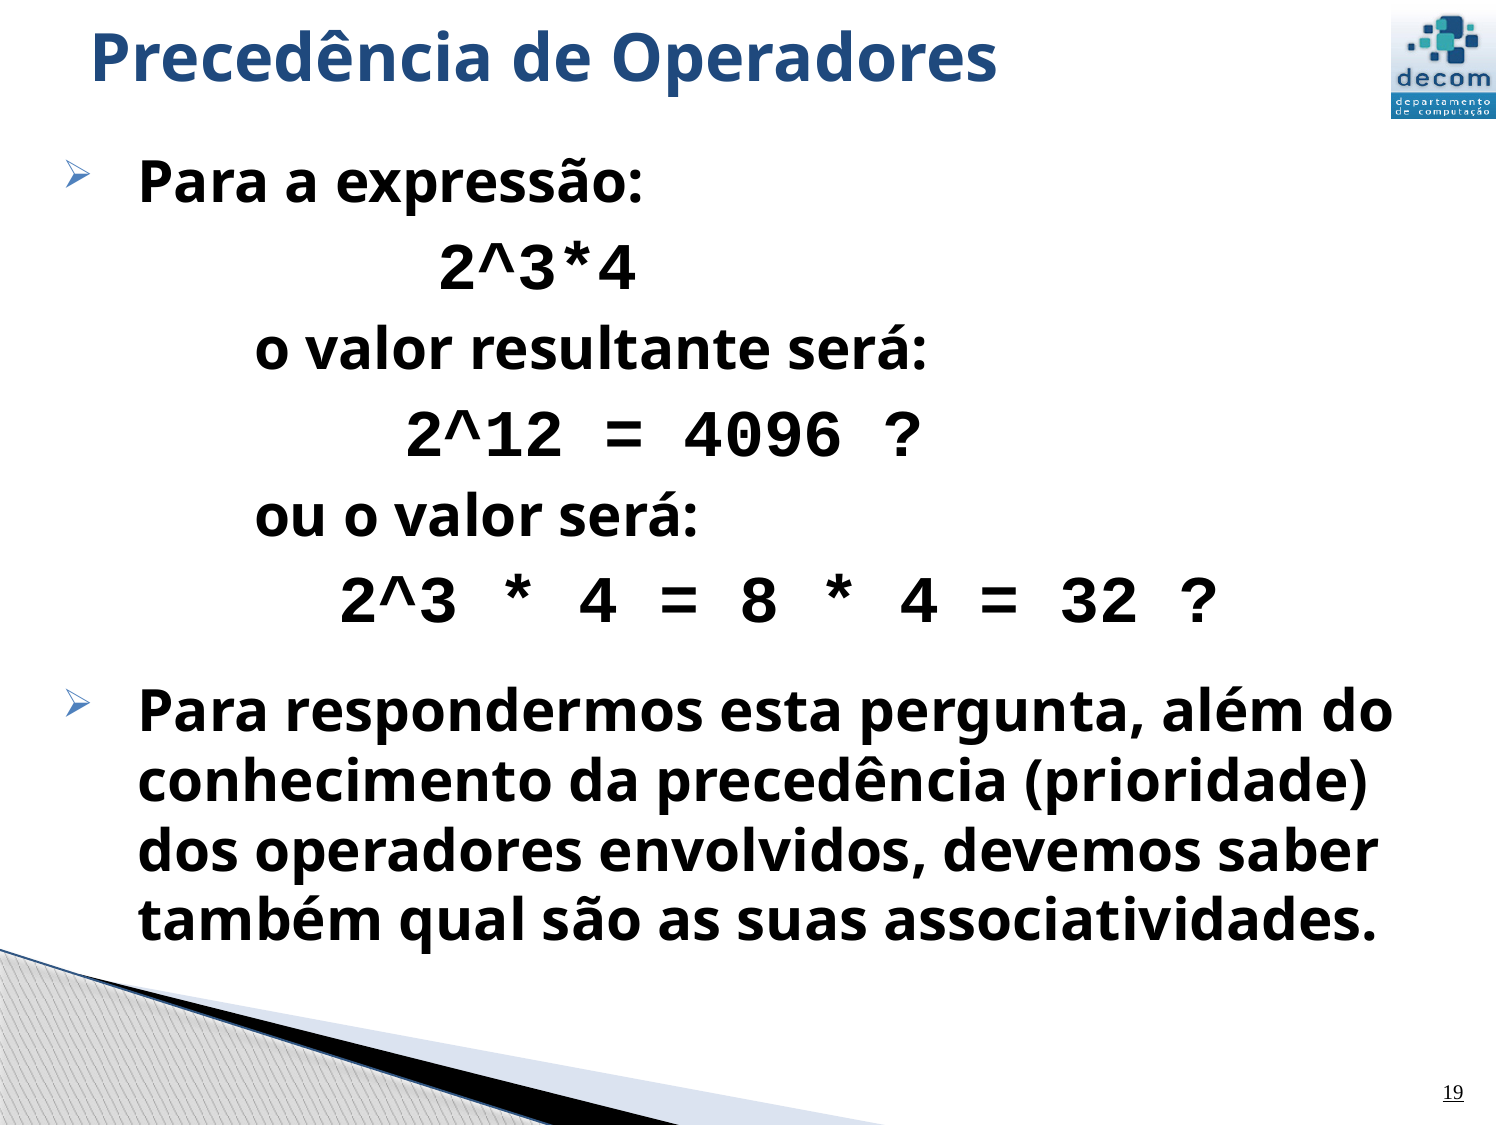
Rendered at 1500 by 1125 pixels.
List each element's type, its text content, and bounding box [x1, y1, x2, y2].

title Precedência de Operadores [75, 0, 1425, 126]
text_box Para a expressão: 2^3*4 o valor resultante será: 2^12 = 4096 ? ou o valor será: 2^3 * 4 = 8 * 4 = 32 ? Para respondermos esta pergunta, além do conhecimento da precedência (prioridade) dos operadores envolvidos, devemos saber também qual são as suas associatividades. [29, 137, 1471, 1012]
picture [1425, 4, 1496, 119]
slide_number 19 [1418, 1051, 1479, 1112]
